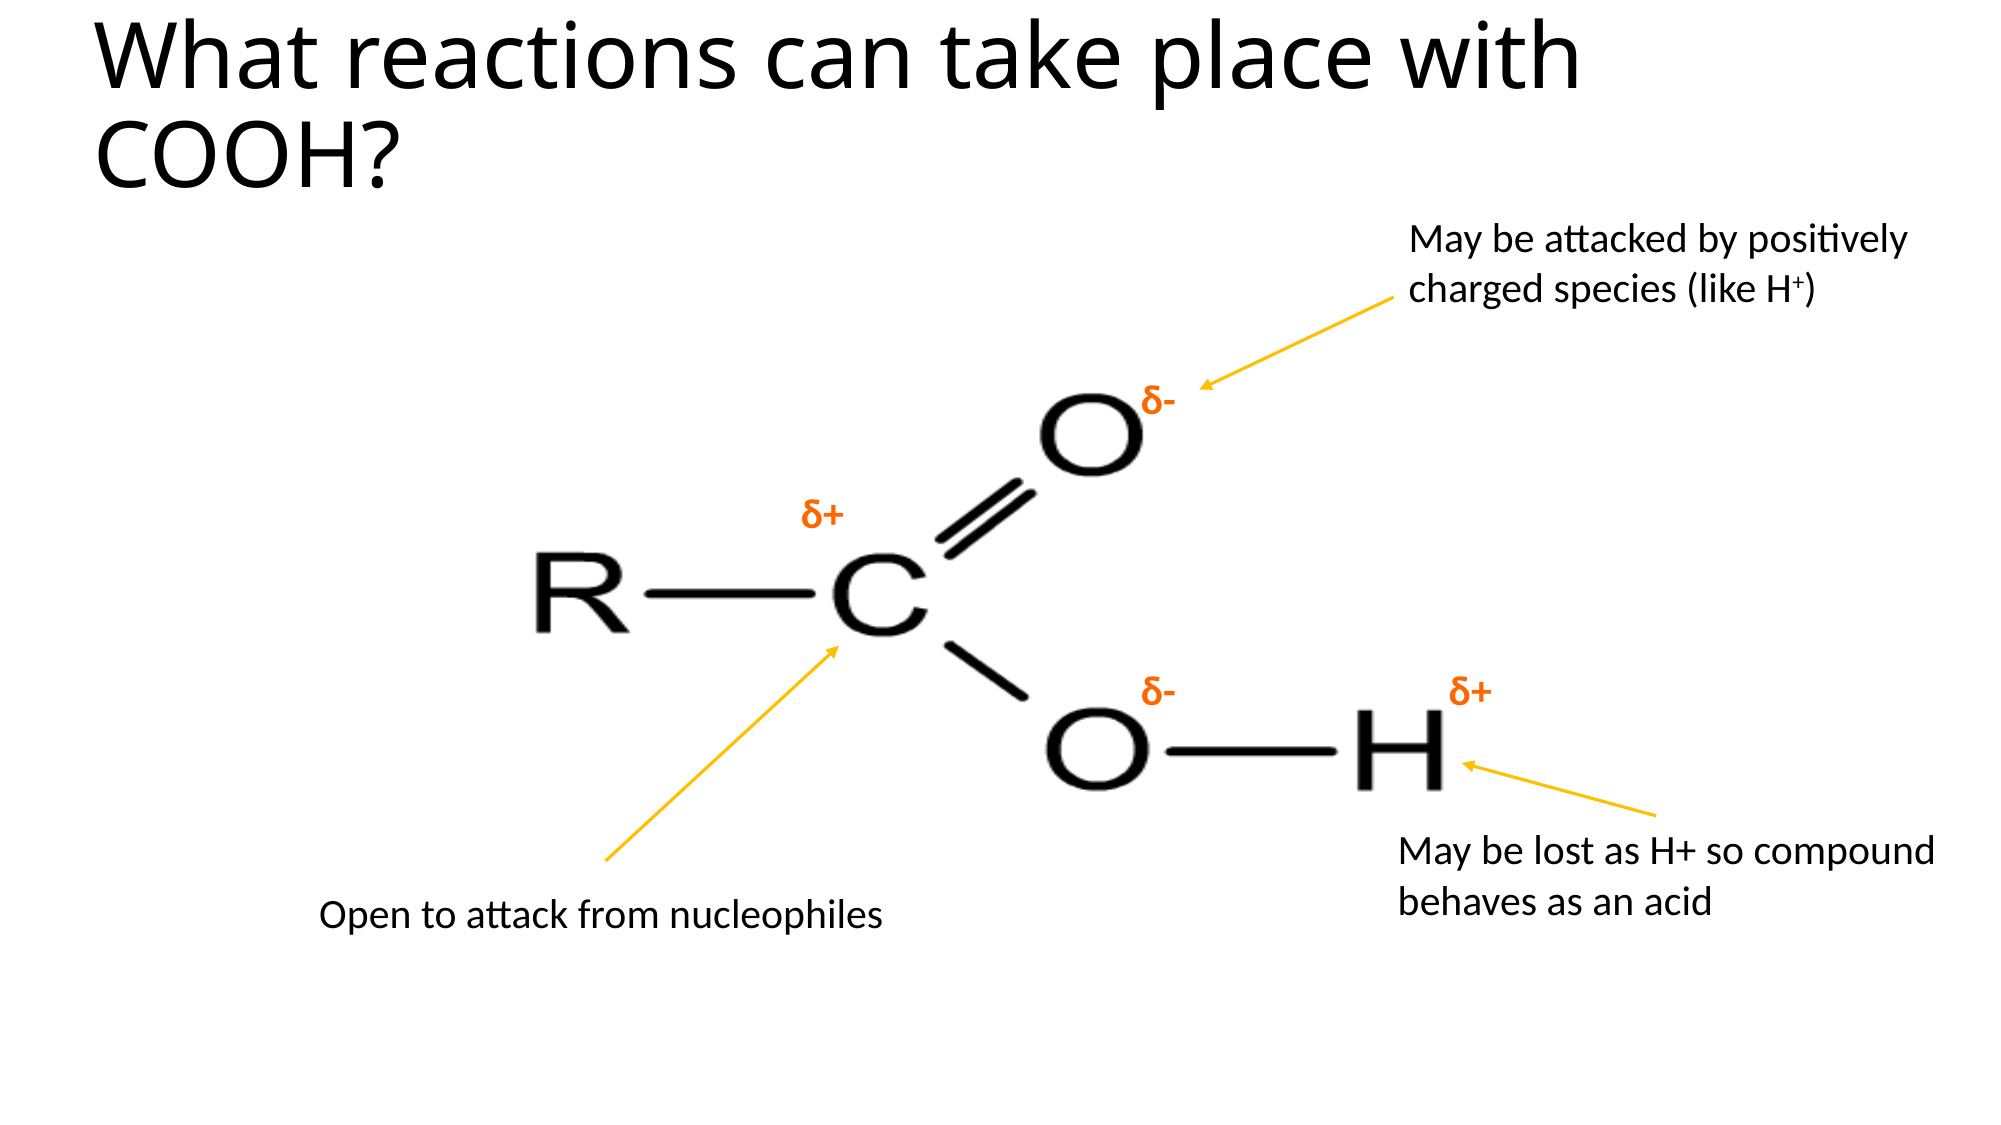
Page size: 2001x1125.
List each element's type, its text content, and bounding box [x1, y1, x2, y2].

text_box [605, 645, 839, 861]
text_box May be lost as H+ so compound behaves as an acid [1382, 815, 1965, 931]
text_box May be attacked by positively charged species (like H+) [1393, 203, 1976, 319]
picture [513, 365, 1468, 824]
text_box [1199, 297, 1394, 390]
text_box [1461, 762, 1657, 816]
text_box Open to attack from nucleophiles [304, 879, 1077, 944]
text_box δ+ [1468, 656, 1605, 722]
title What reactions can take place with COOH? [78, 0, 1804, 218]
